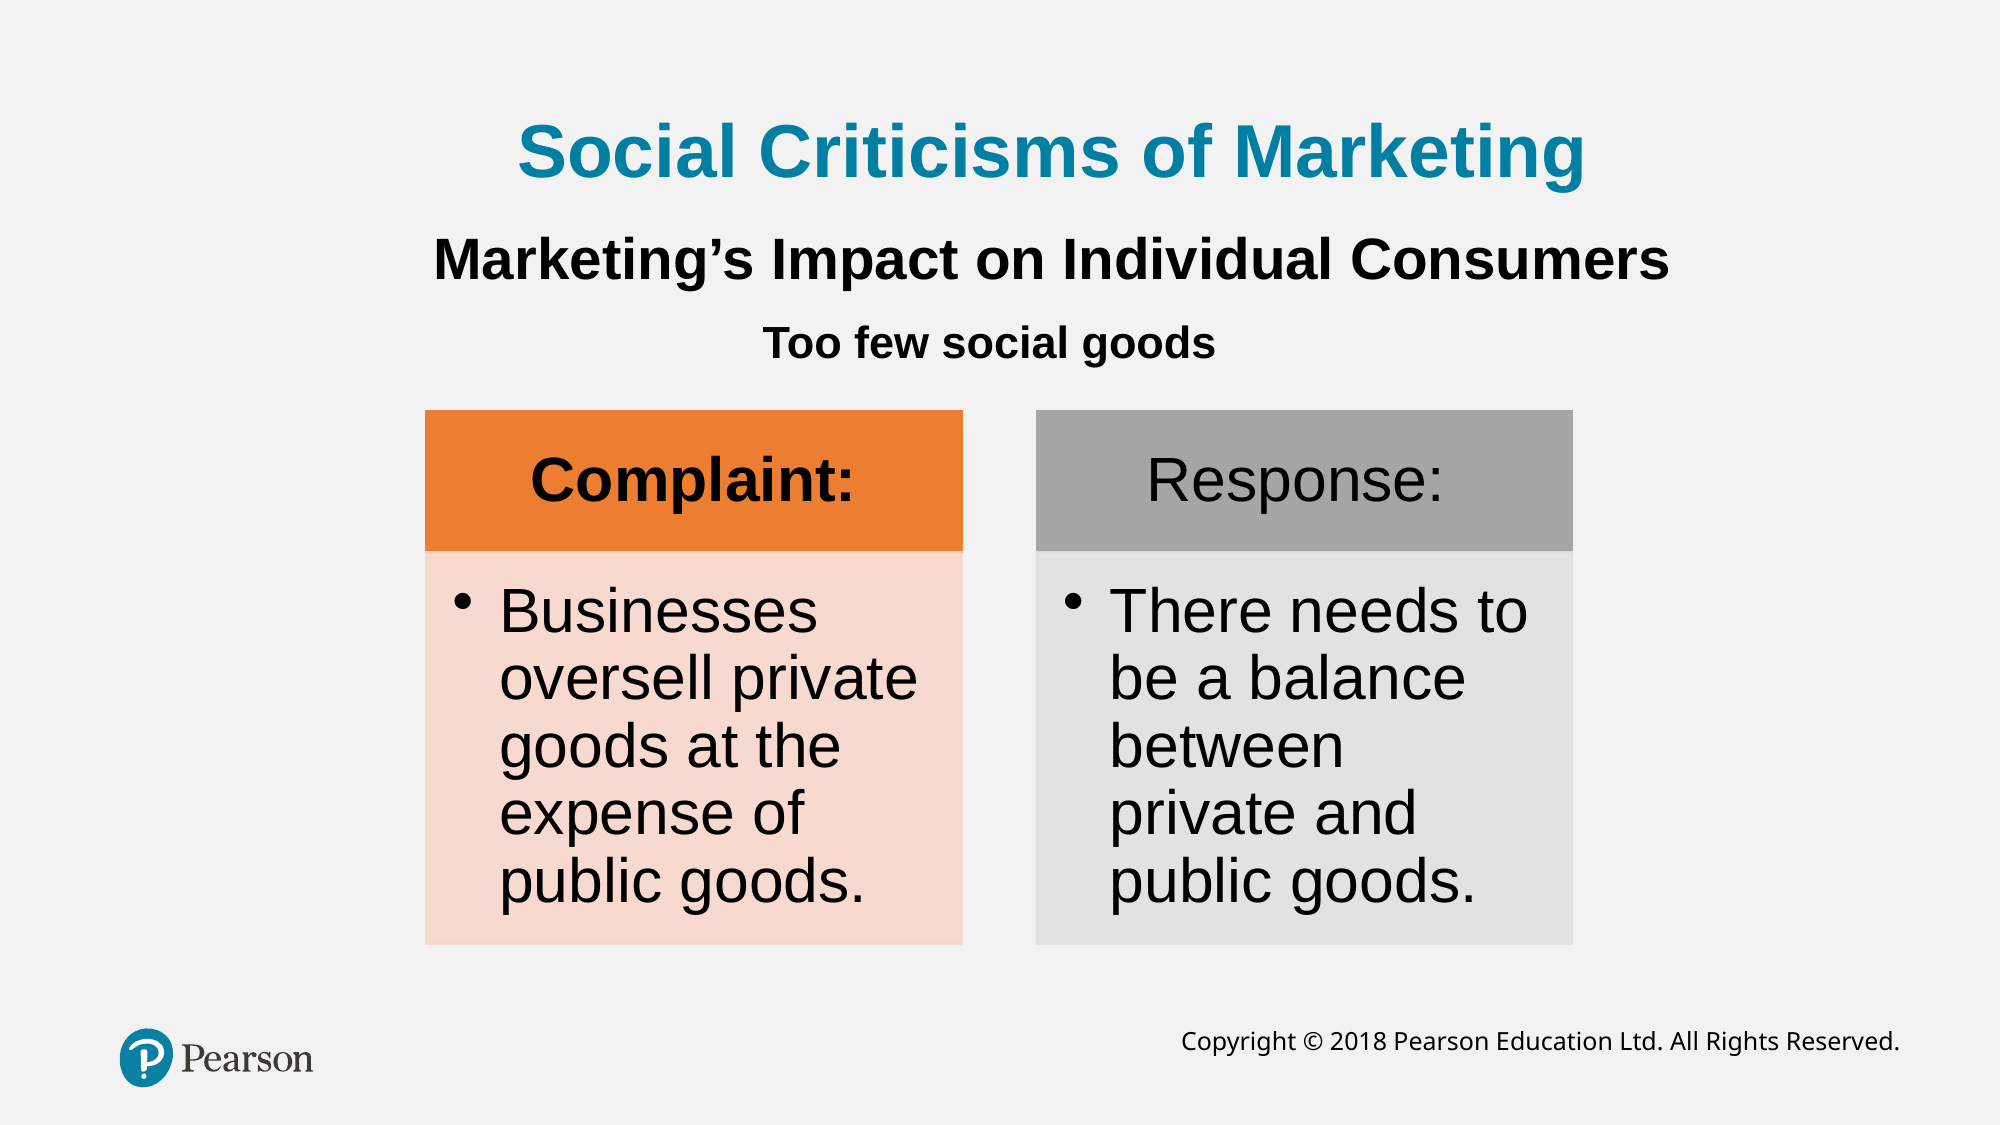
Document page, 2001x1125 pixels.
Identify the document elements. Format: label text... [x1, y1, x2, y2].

text_box Marketing’s Impact on Individual Consumers [331, 214, 1775, 299]
title Social Criticisms of Marketing [292, 103, 1813, 202]
list Too few social goods [623, 312, 1357, 376]
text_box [426, 391, 1573, 964]
